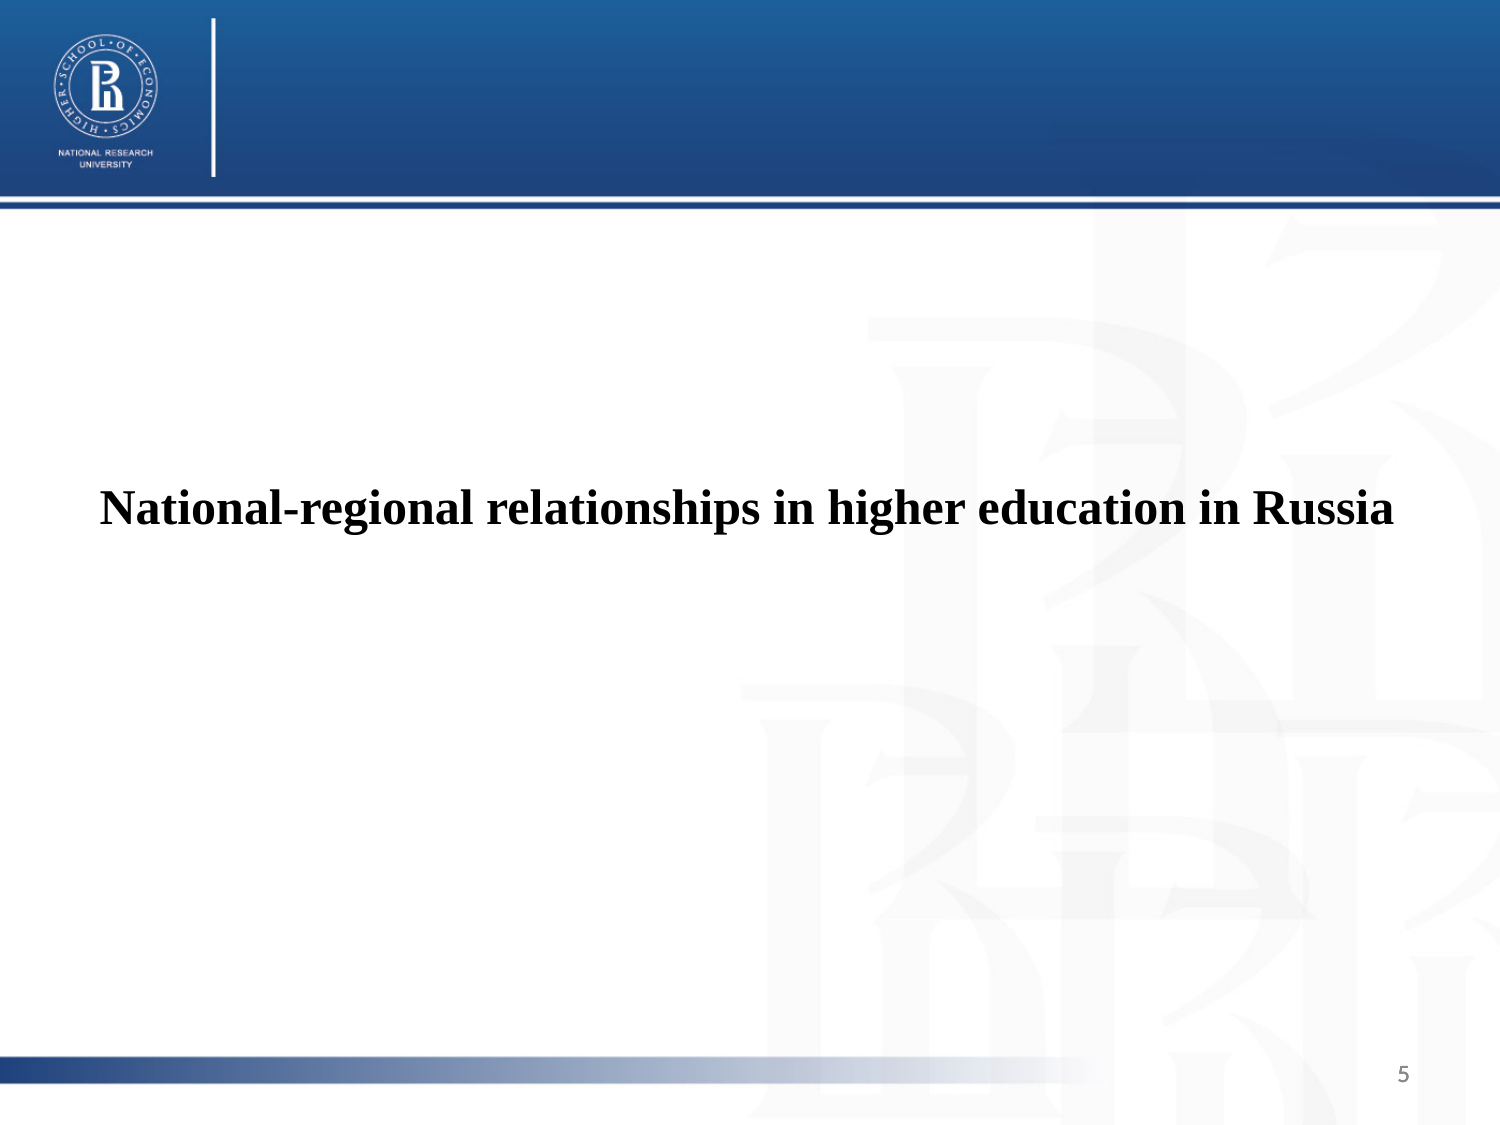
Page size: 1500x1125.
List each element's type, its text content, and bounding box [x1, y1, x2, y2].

text_box National-regional relationships in higher education in Russia [49, 407, 1446, 722]
picture [0, 0, 1500, 1125]
text_box 5 [1074, 1042, 1425, 1103]
